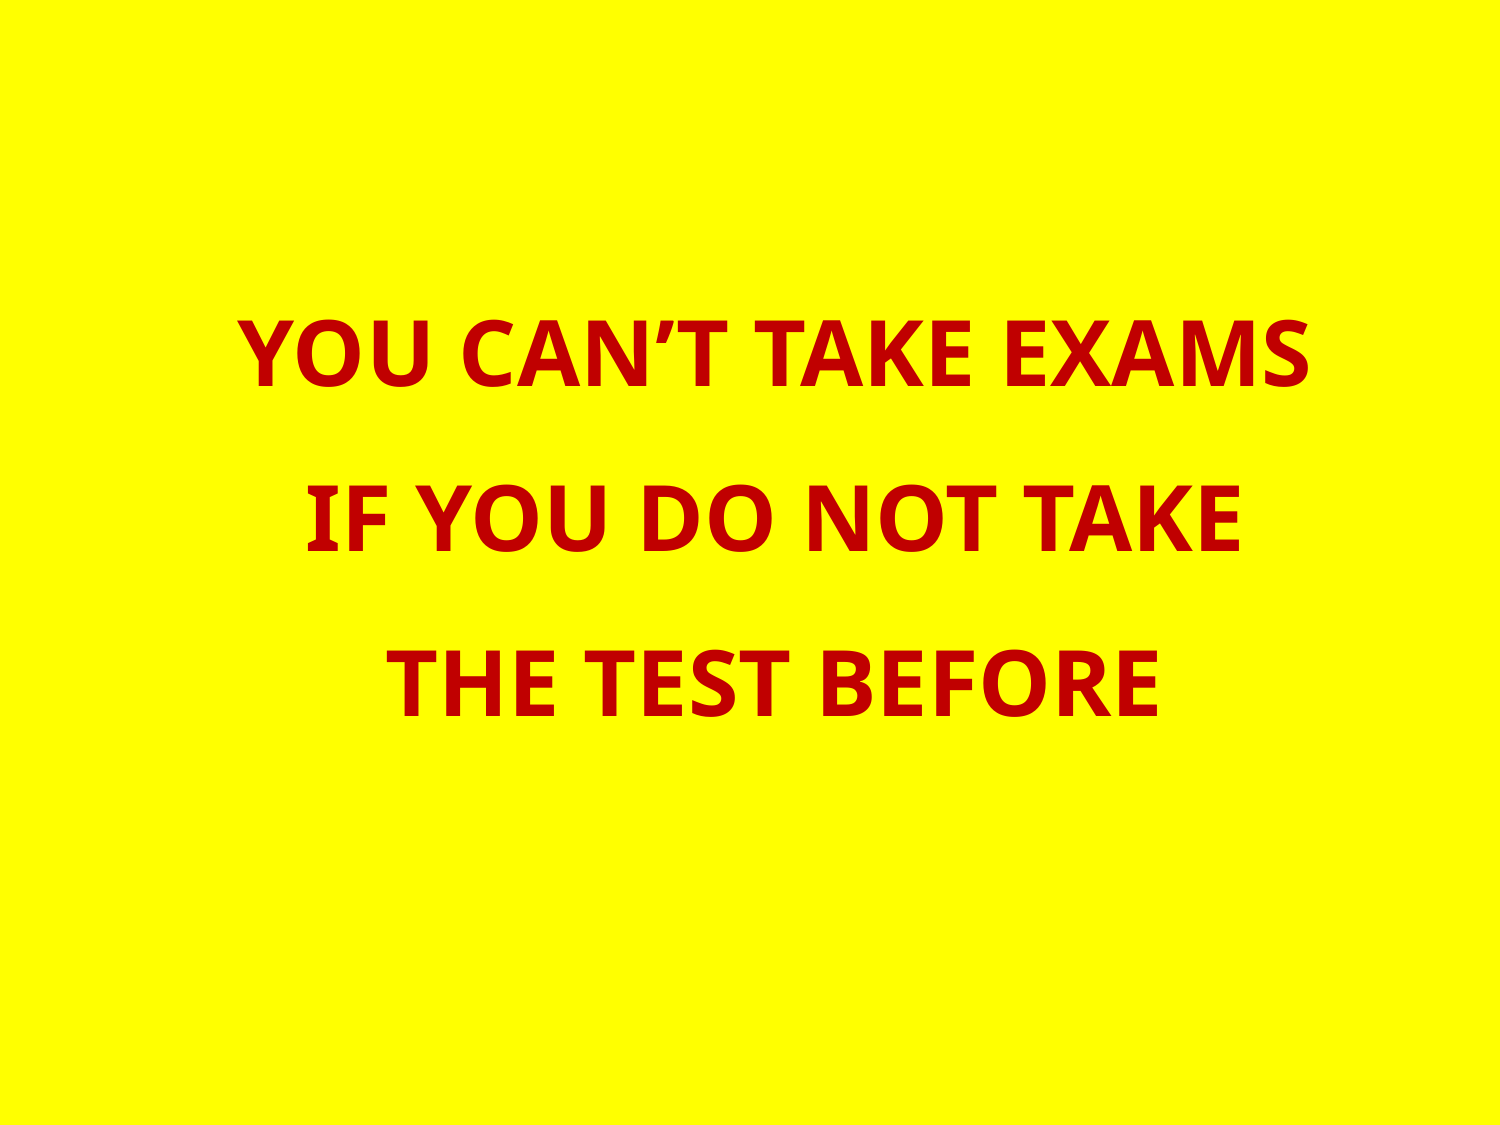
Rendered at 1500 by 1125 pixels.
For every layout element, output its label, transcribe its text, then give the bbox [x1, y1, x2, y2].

text_box YOU CAN’T TAKE EXAMS IF YOU DO NOT TAKE THE TEST BEFORE [117, 232, 1358, 743]
